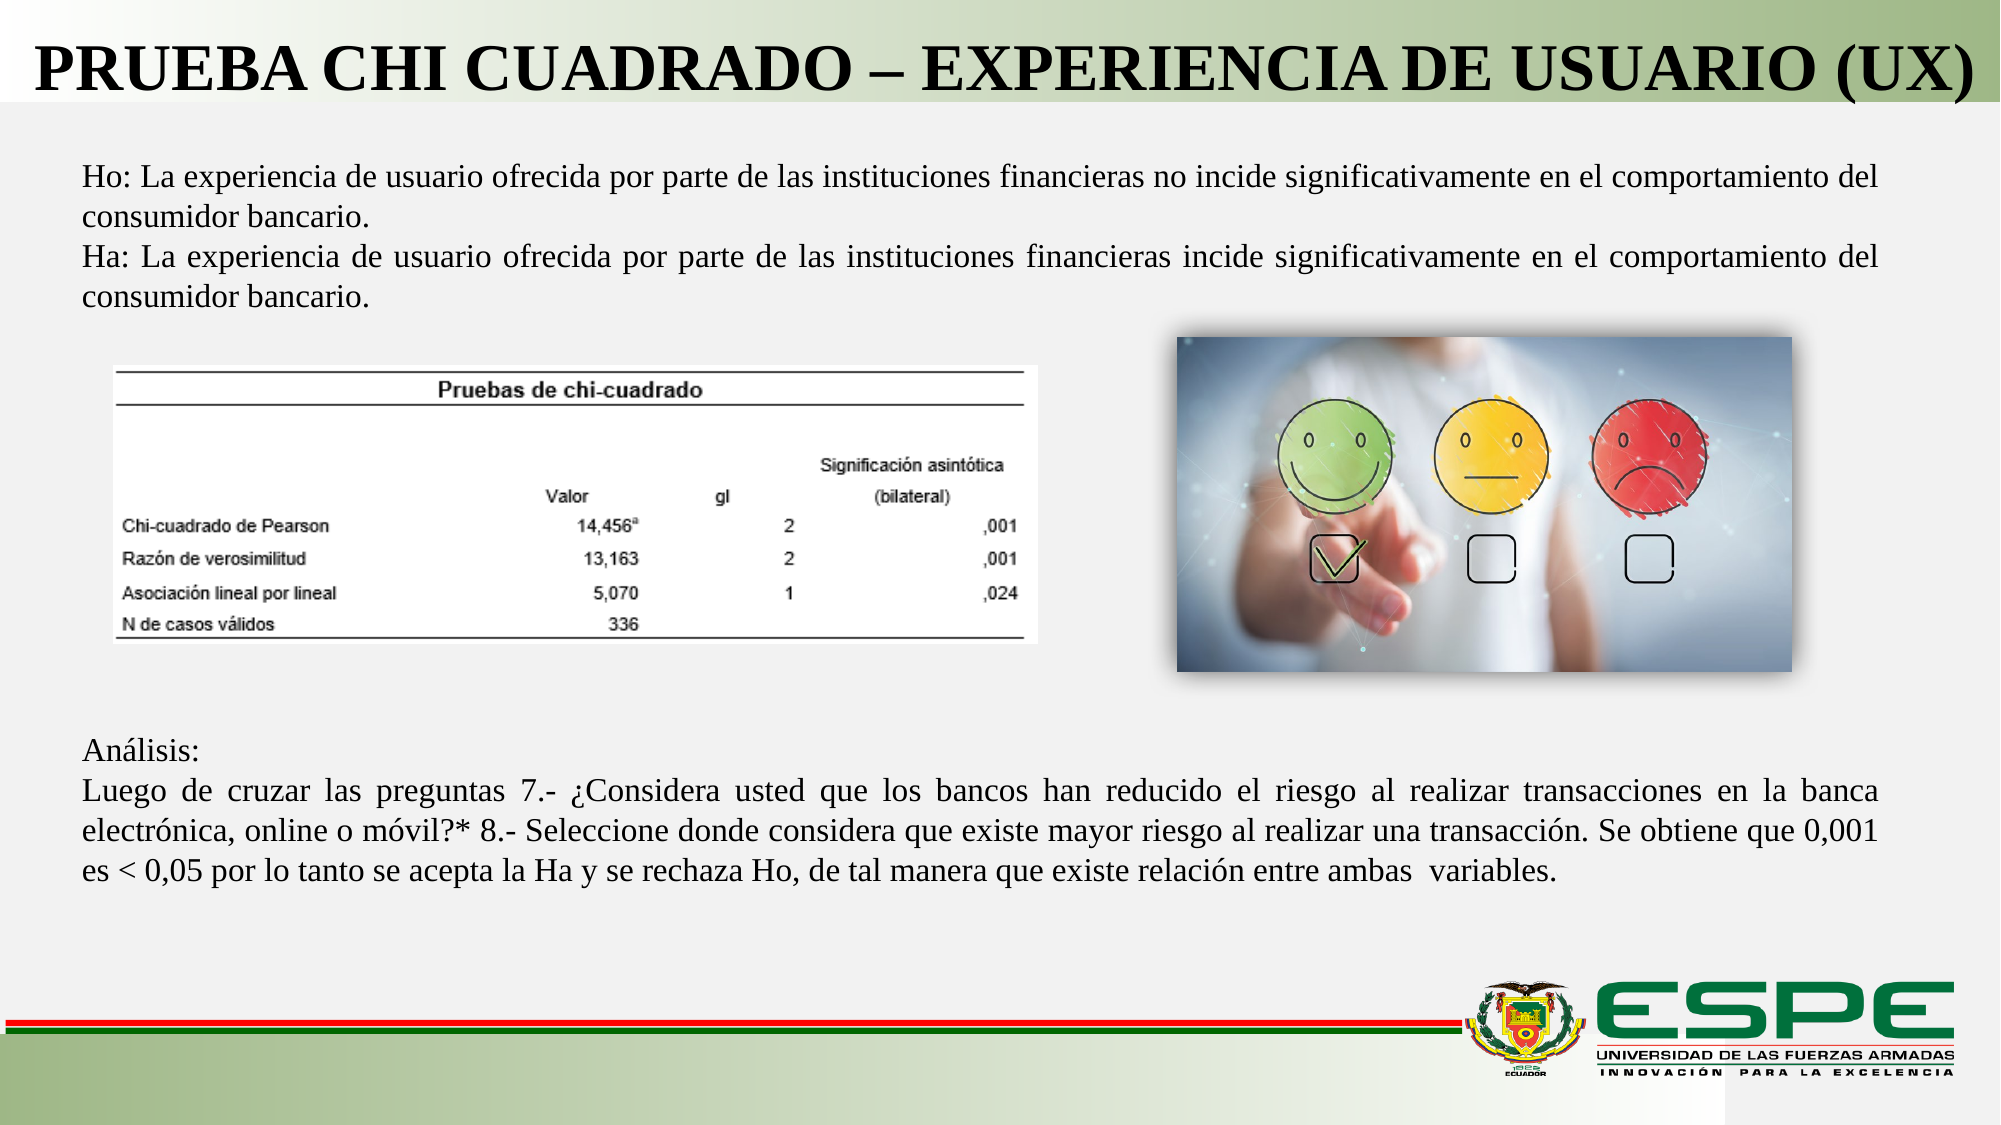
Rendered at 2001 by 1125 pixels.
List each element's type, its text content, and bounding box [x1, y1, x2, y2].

text_box Análisis: Luego de cruzar las preguntas 7.- ¿Considera usted que los bancos han reducido el riesgo al realizar transacciones en la banca electrónica, online o móvil?* 8.- Seleccione donde considera que existe mayor riesgo al realizar una transacción. Se obtiene que 0,001 es < 0,05 por lo tanto se acepta la Ha y se rechaza Ho, de tal manera que existe relación entre ambas variables. [66, 714, 1898, 904]
picture [113, 365, 1038, 644]
text_box Ho: La experiencia de usuario ofrecida por parte de las instituciones financieras no incide significativamente en el comportamiento del consumidor bancario. Ha: La experiencia de usuario ofrecida por parte de las instituciones financieras incide significativamente en el comportamiento del consumidor bancario. [66, 139, 1898, 315]
picture [1177, 337, 1793, 672]
title PRUEBA CHI CUADRADO – EXPERIENCIA DE USUARIO (UX) [11, 16, 2000, 105]
picture [1465, 981, 1954, 1076]
